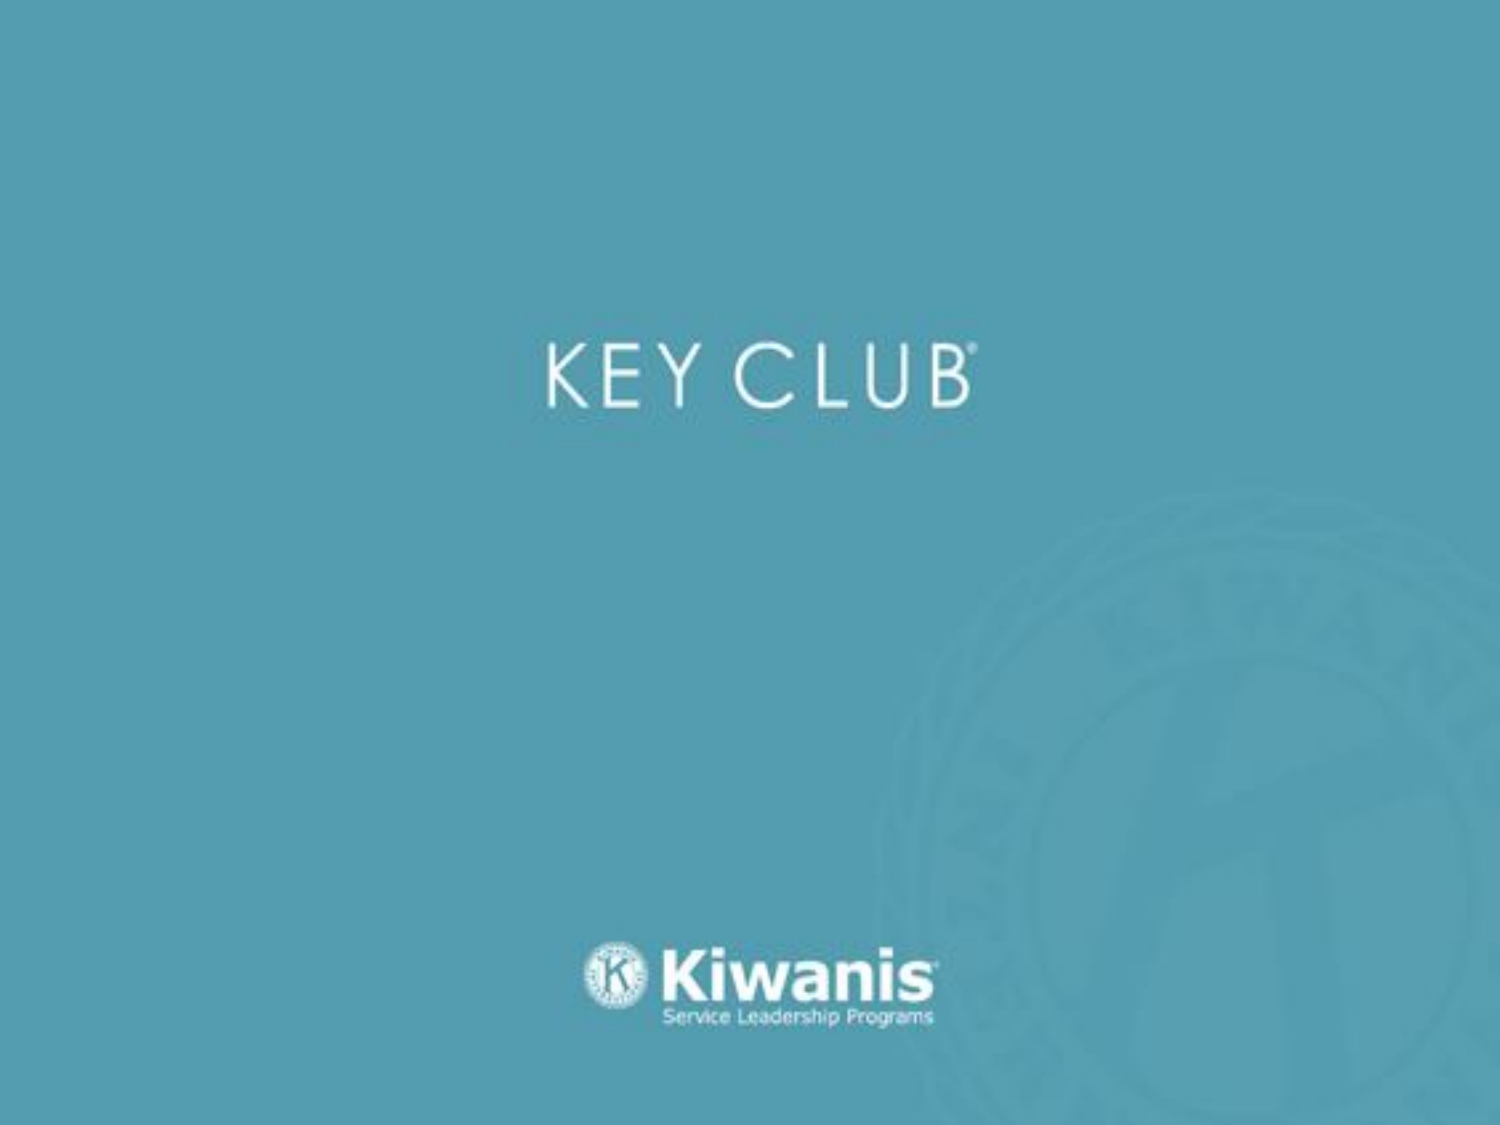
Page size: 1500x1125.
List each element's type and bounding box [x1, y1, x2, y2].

list [0, 0, 1500, 1125]
